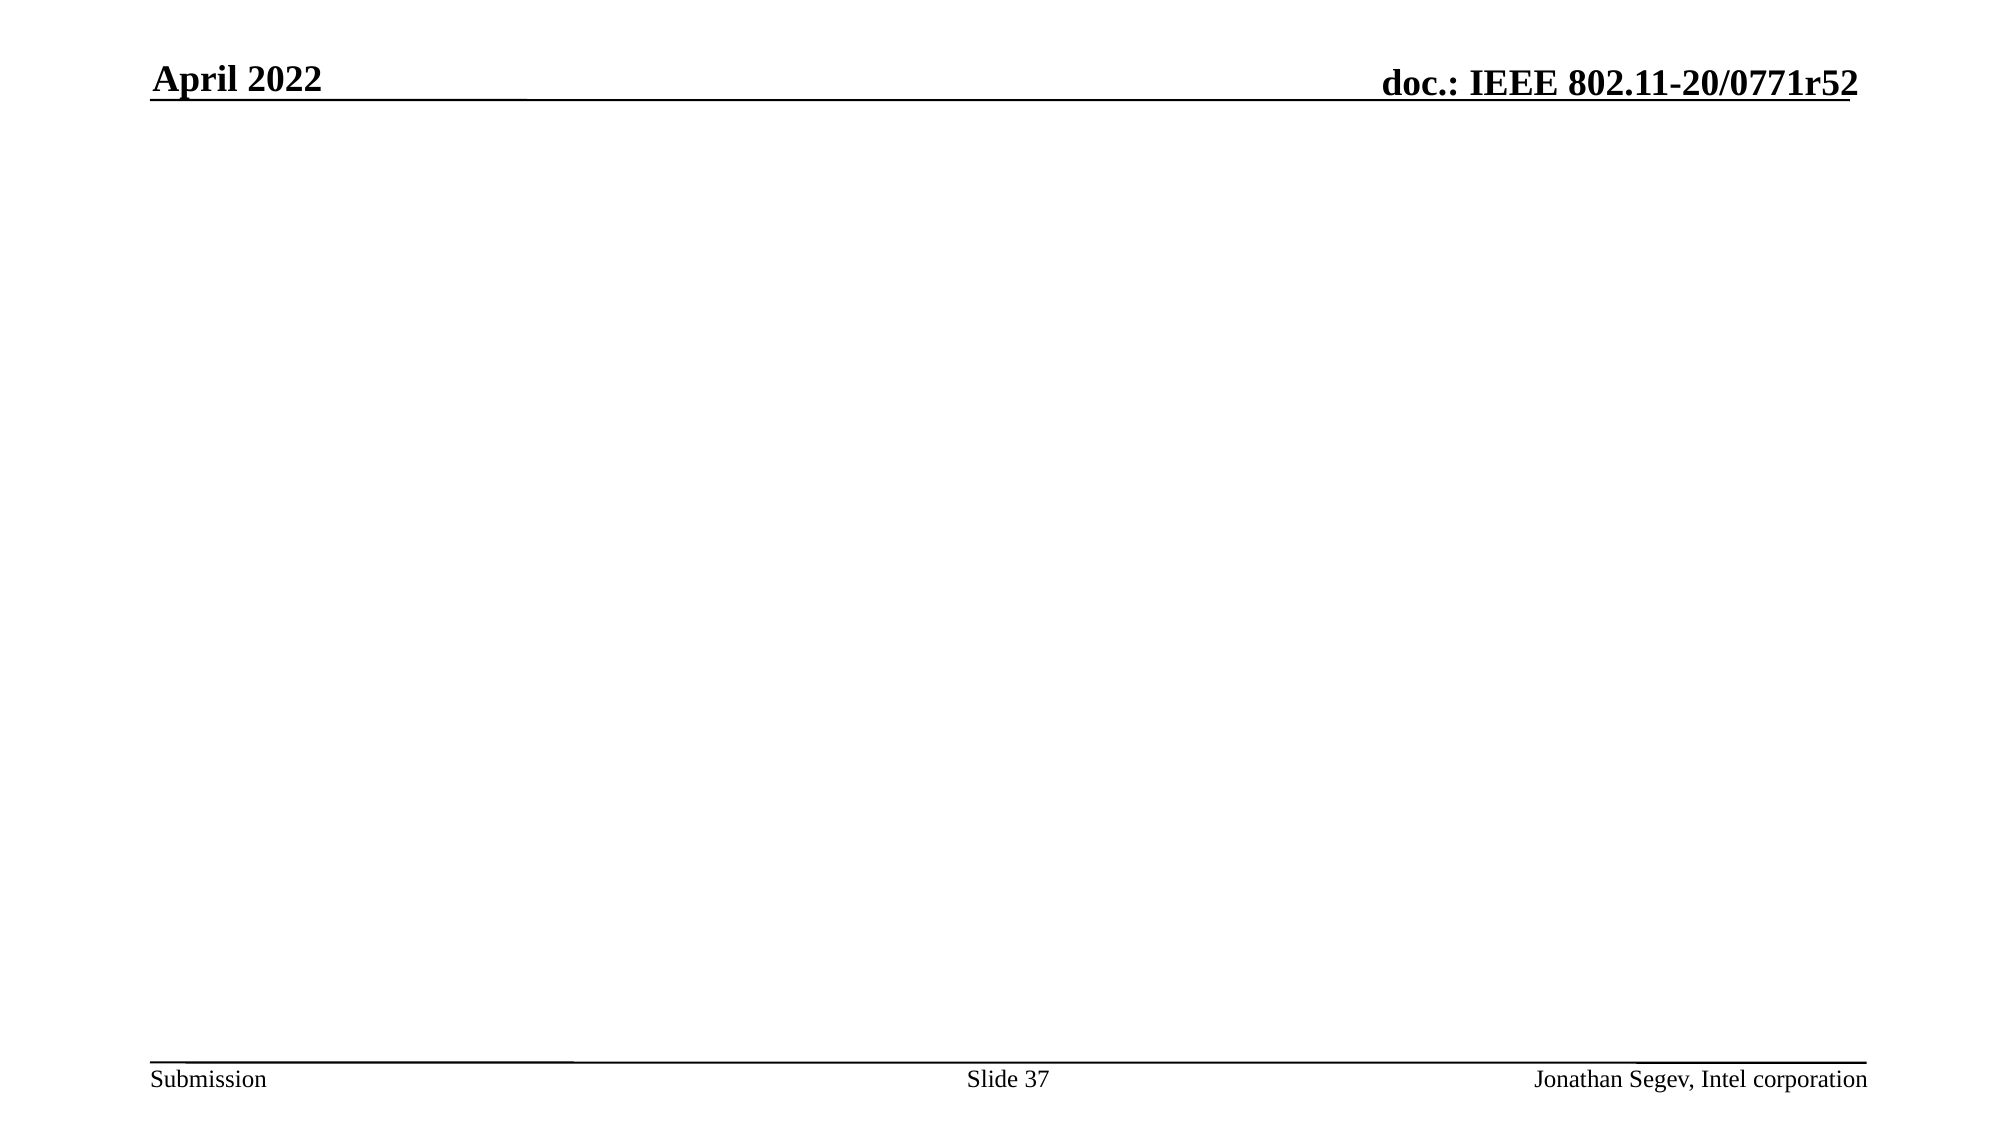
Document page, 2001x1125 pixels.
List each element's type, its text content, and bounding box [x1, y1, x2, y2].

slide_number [152, 54, 563, 100]
slide_number Slide 37 [950, 1061, 1067, 1123]
footer Jonathan Segev, Intel corporation [1171, 1061, 1869, 1093]
